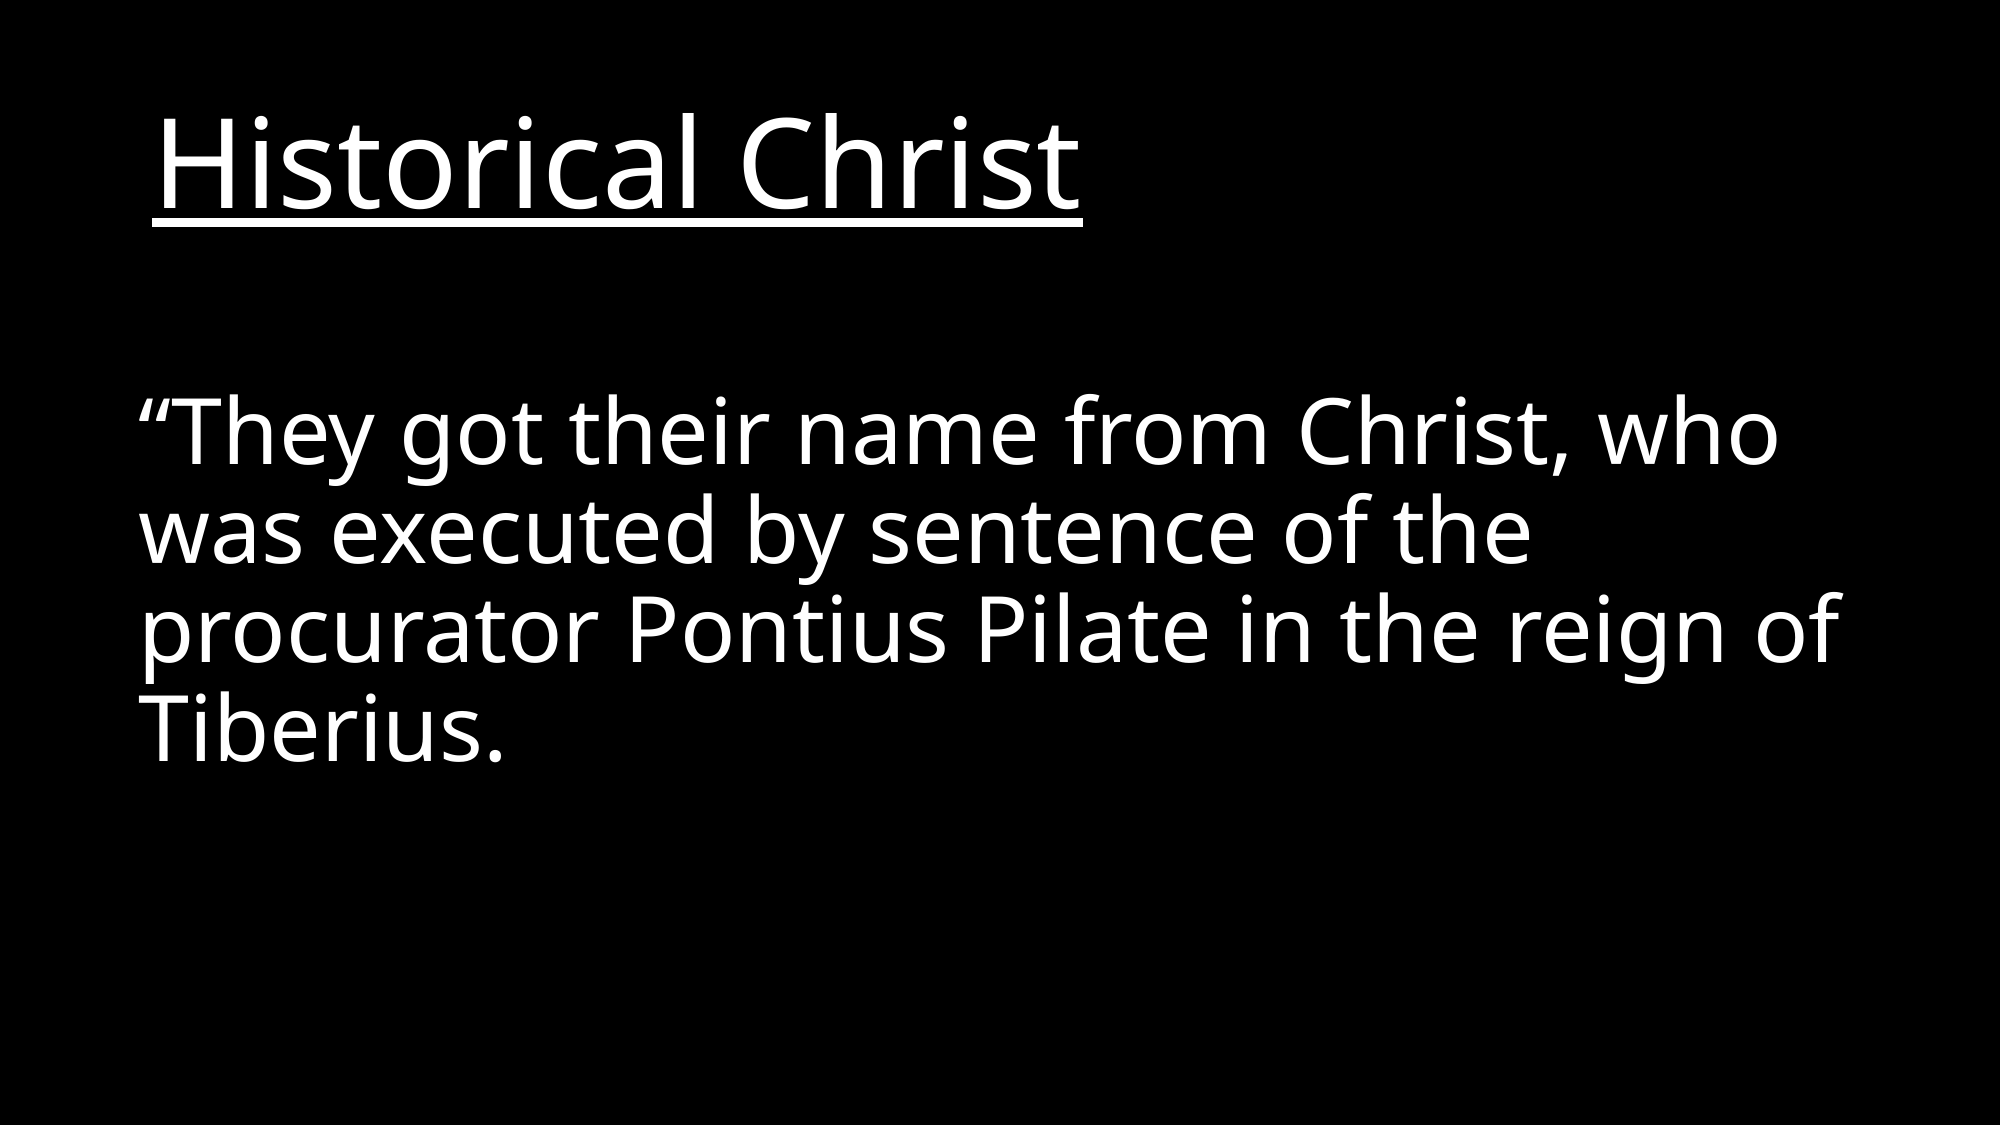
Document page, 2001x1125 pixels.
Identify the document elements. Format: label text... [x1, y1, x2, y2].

title Historical Christ [137, 59, 1863, 278]
list “They got their name from Christ, who was executed by sentence of the procurator Pontius Pilate in the reign of Tiberius. [123, 377, 1942, 1125]
